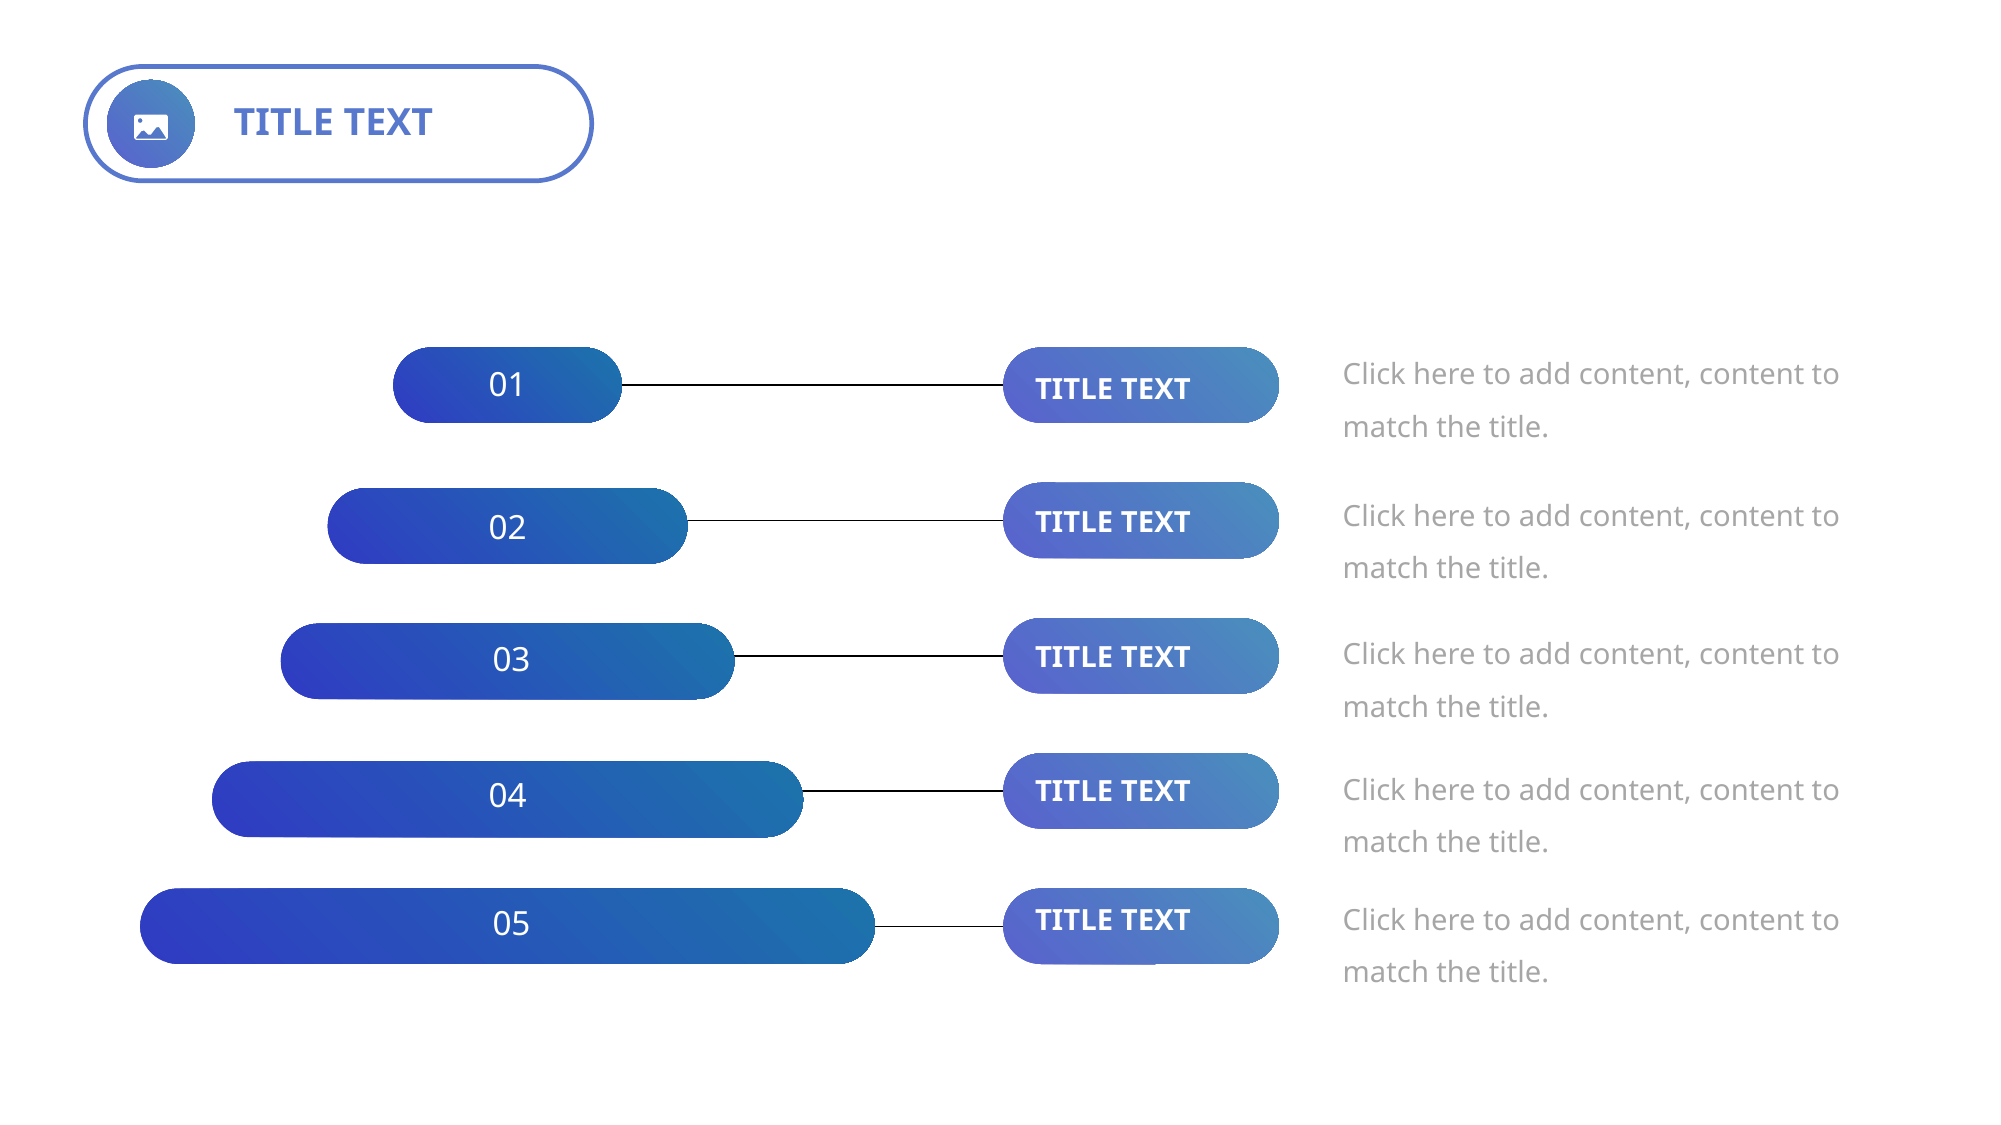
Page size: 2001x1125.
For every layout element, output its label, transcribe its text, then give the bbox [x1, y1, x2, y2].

text_box [1001, 615, 1282, 696]
text_box [137, 886, 877, 967]
text_box TITLE TEXT [1035, 373, 1248, 406]
text_box [325, 486, 690, 566]
text_box 02 [424, 510, 591, 547]
text_box Click here to add content, content to match the title. [1342, 479, 1871, 585]
text_box Click here to add content, content to match the title. [1342, 338, 1871, 444]
text_box [1001, 480, 1282, 561]
text_box 05 [428, 906, 595, 943]
text_box Click here to add content, content to match the title. [1342, 753, 1871, 859]
text_box Click here to add content, content to match the title. [1342, 883, 1871, 989]
text_box Click here to add content, content to match the title. [1342, 618, 1871, 723]
text_box [391, 345, 624, 426]
text_box [278, 621, 737, 702]
text_box TITLE TEXT [1035, 905, 1248, 938]
text_box 04 [424, 778, 591, 815]
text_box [85, 66, 592, 182]
text_box [1001, 751, 1282, 831]
text_box 03 [428, 643, 595, 680]
text_box [1001, 345, 1282, 426]
text_box 01 [424, 367, 591, 404]
text_box TITLE TEXT [1035, 776, 1248, 808]
text_box [209, 759, 806, 840]
text_box TITLE TEXT [1035, 642, 1248, 674]
text_box [1001, 886, 1282, 967]
text_box TITLE TEXT [1035, 506, 1248, 539]
